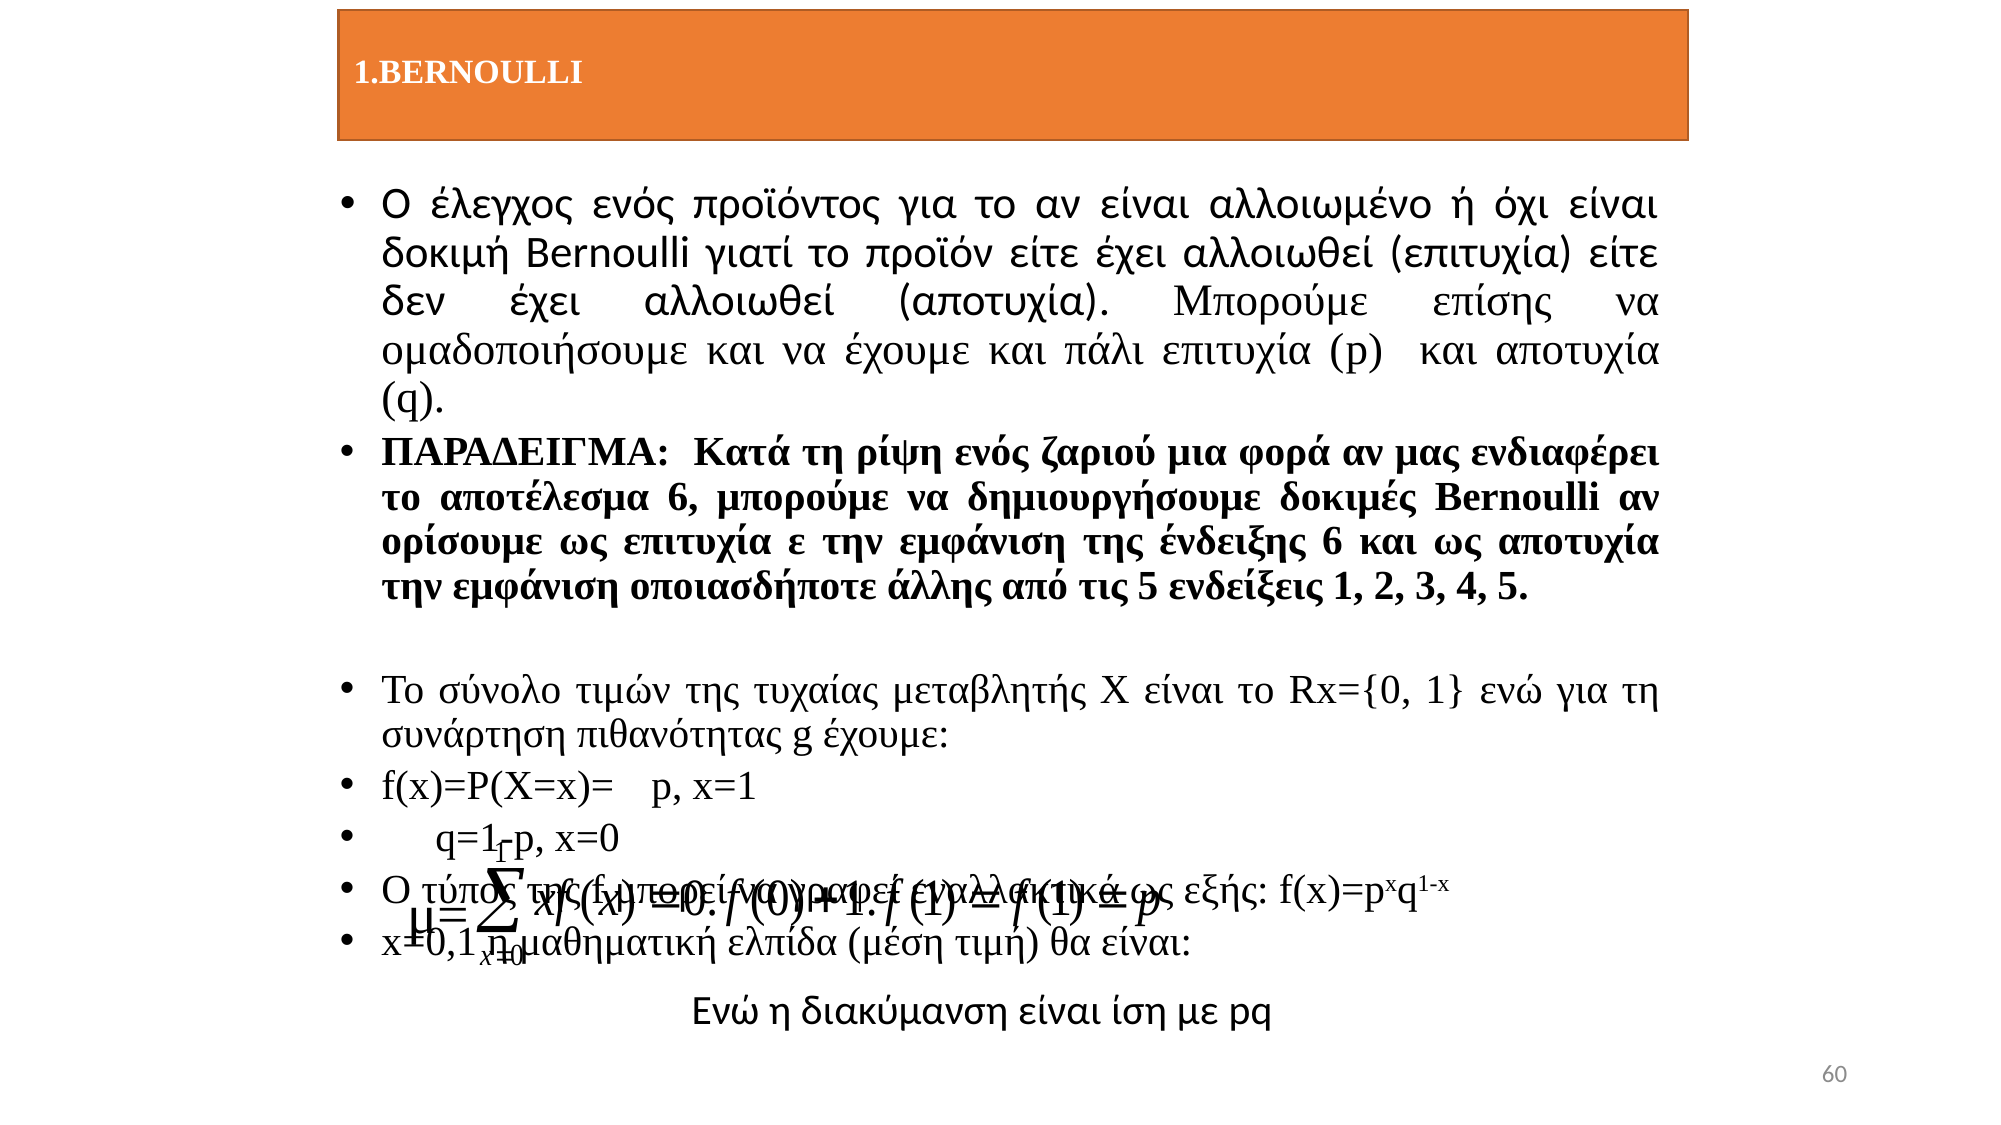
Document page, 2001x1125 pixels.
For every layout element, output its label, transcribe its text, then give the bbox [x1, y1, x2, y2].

list Ο έλεγχος ενός προϊόντος για το αν είναι αλλοιωμένο ή όχι είναι δοκιμή Bernoulli γιατί το προϊόν είτε έχει αλλοιωθεί (επιτυχία) είτε δεν έχει αλλοιωθεί (αποτυχία). Μπορούμε επίσης να ομαδοποιήσουμε και να έχουμε και πάλι επιτυχία (p) και αποτυχία (q). ΠΑΡΑΔΕΙΓΜΑ: Κατά τη ρίψη ενός ζαριού μια φορά αν μας ενδιαφέρει το αποτέλεσμα 6, μπορούμε να δημιουργήσουμε δοκιμές Bernoulli αν ορίσουμε ως επιτυχία ε την εμφάνιση της ένδειξης 6 και ως αποτυχία την εμφάνιση οποιασδήποτε άλλης από τις 5 ενδείξεις 1, 2, 3, 4, 5. Το σύνολο τιμών της τυχαίας μεταβλητής Χ είναι το Rx={0, 1} ενώ για τη συνάρτηση πιθανότητας g έχουμε: f(x)=P(X=x)= p, x=1 q=1-p, x=0 O τύπος της f μπορεί να γραφεί εναλλακτικά ως εξής: f(x)=pxq1-x x=0,1 η μαθηματική ελπίδα (μέση τιμή) θα είναι: [324, 139, 1675, 1005]
slide_number 60 [1412, 1042, 1863, 1103]
title 1.BERNOULLI [337, 9, 1689, 141]
text_box Eνώ η διακύμανση είναι ίση με pq [676, 1009, 1351, 1041]
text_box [319, 828, 1643, 1009]
